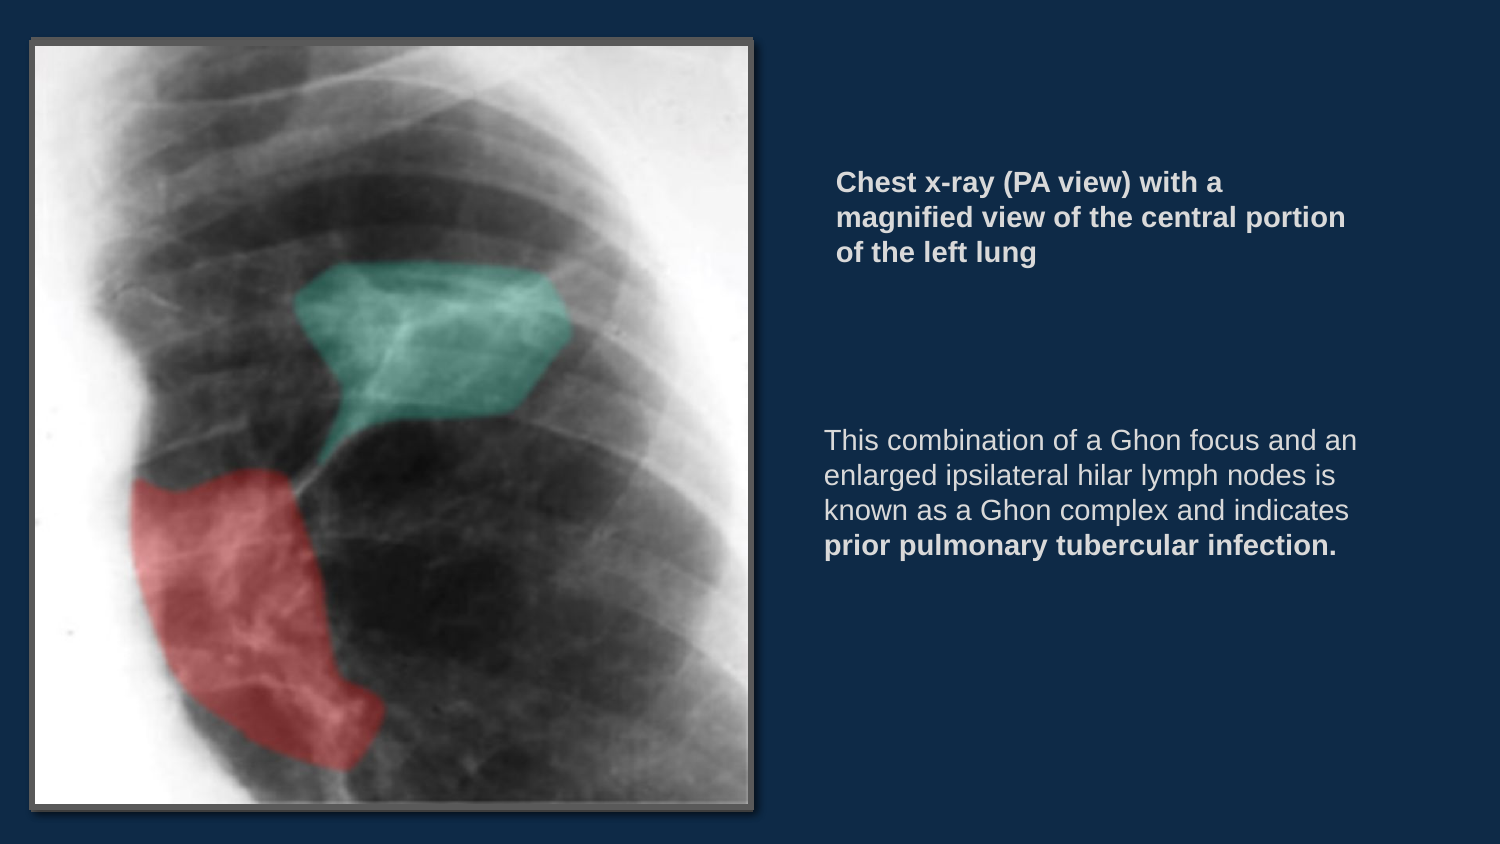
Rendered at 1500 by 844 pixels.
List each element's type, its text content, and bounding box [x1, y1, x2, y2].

text_box This combination of a Ghon focus and an enlarged ipsilateral hilar lymph nodes is known as a Ghon complex and indicates prior pulmonary tubercular infection. [809, 414, 1431, 569]
text_box Chest x-ray (PA view) with a magnified view of the central portion of the left lung [820, 156, 1384, 276]
picture [34, 42, 749, 806]
